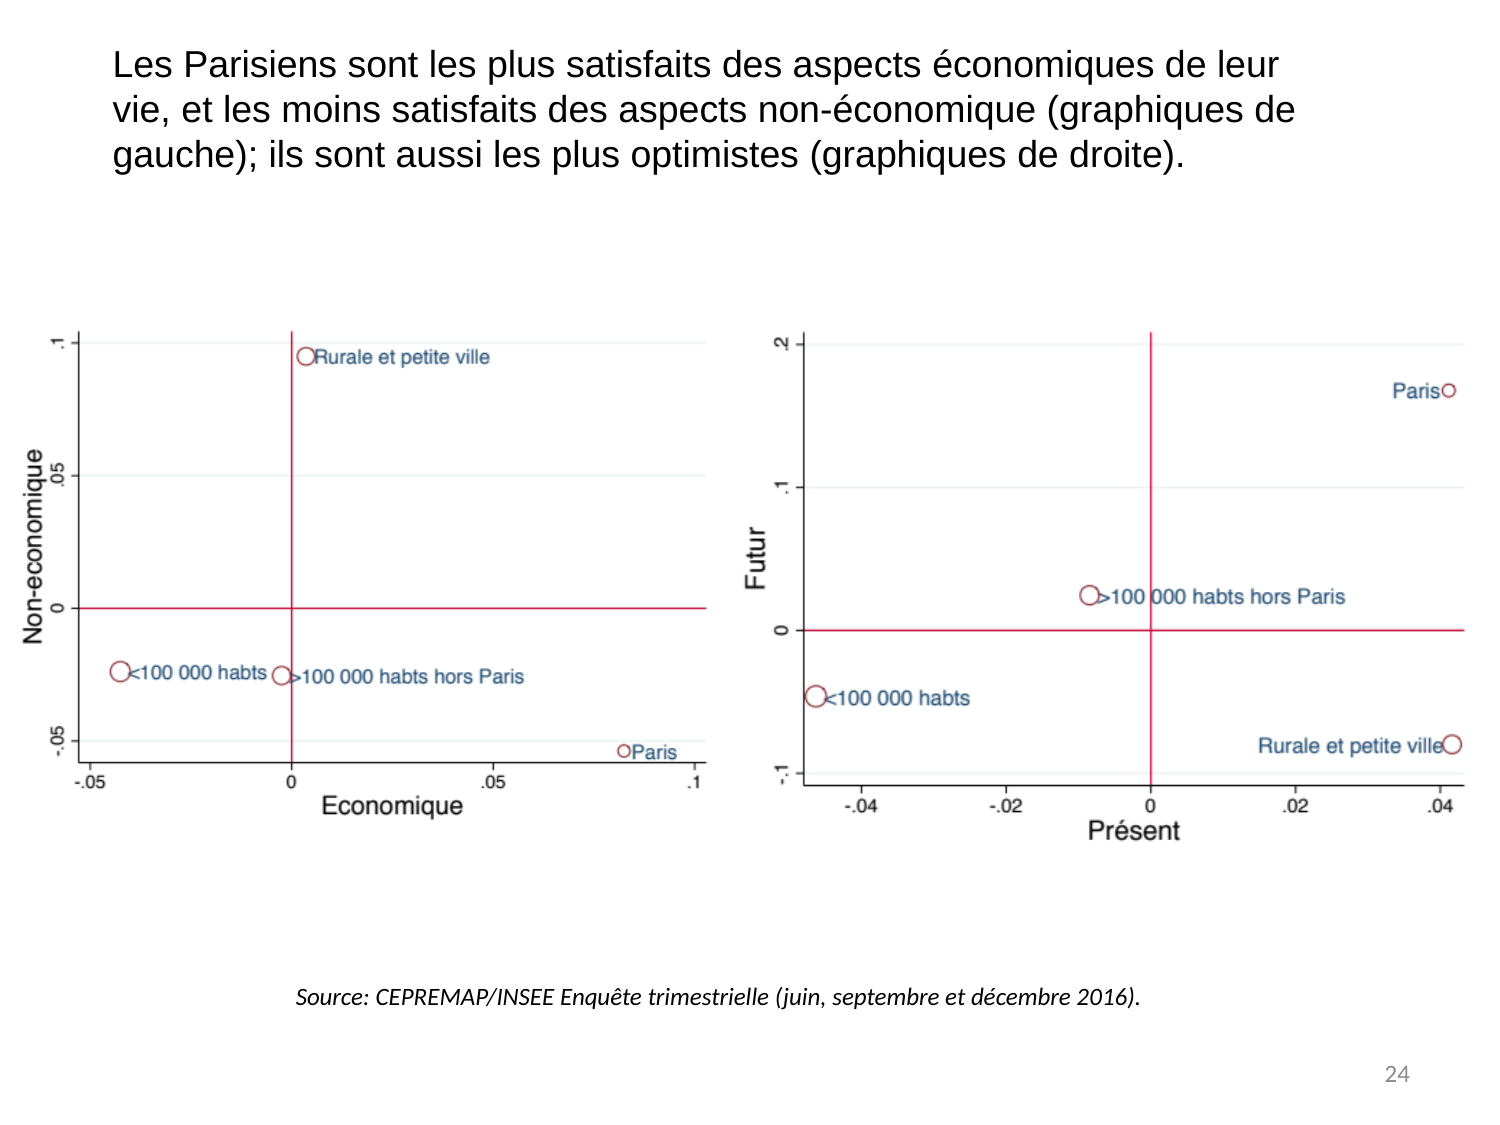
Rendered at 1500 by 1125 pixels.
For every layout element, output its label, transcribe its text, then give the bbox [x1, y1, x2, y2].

picture [0, 313, 1481, 867]
text_box 24 [1074, 1042, 1425, 1103]
text_box Source: CEPREMAP/INSEE Enquête trimestrielle (juin, septembre et décembre 2016). [281, 972, 1172, 1048]
text_box Les Parisiens sont les plus satisfaits des aspects économiques de leur vie, et les moins satisfaits des aspects non-économique (graphiques de gauche); ils sont aussi les plus optimistes (graphiques de droite). [97, 32, 1343, 182]
